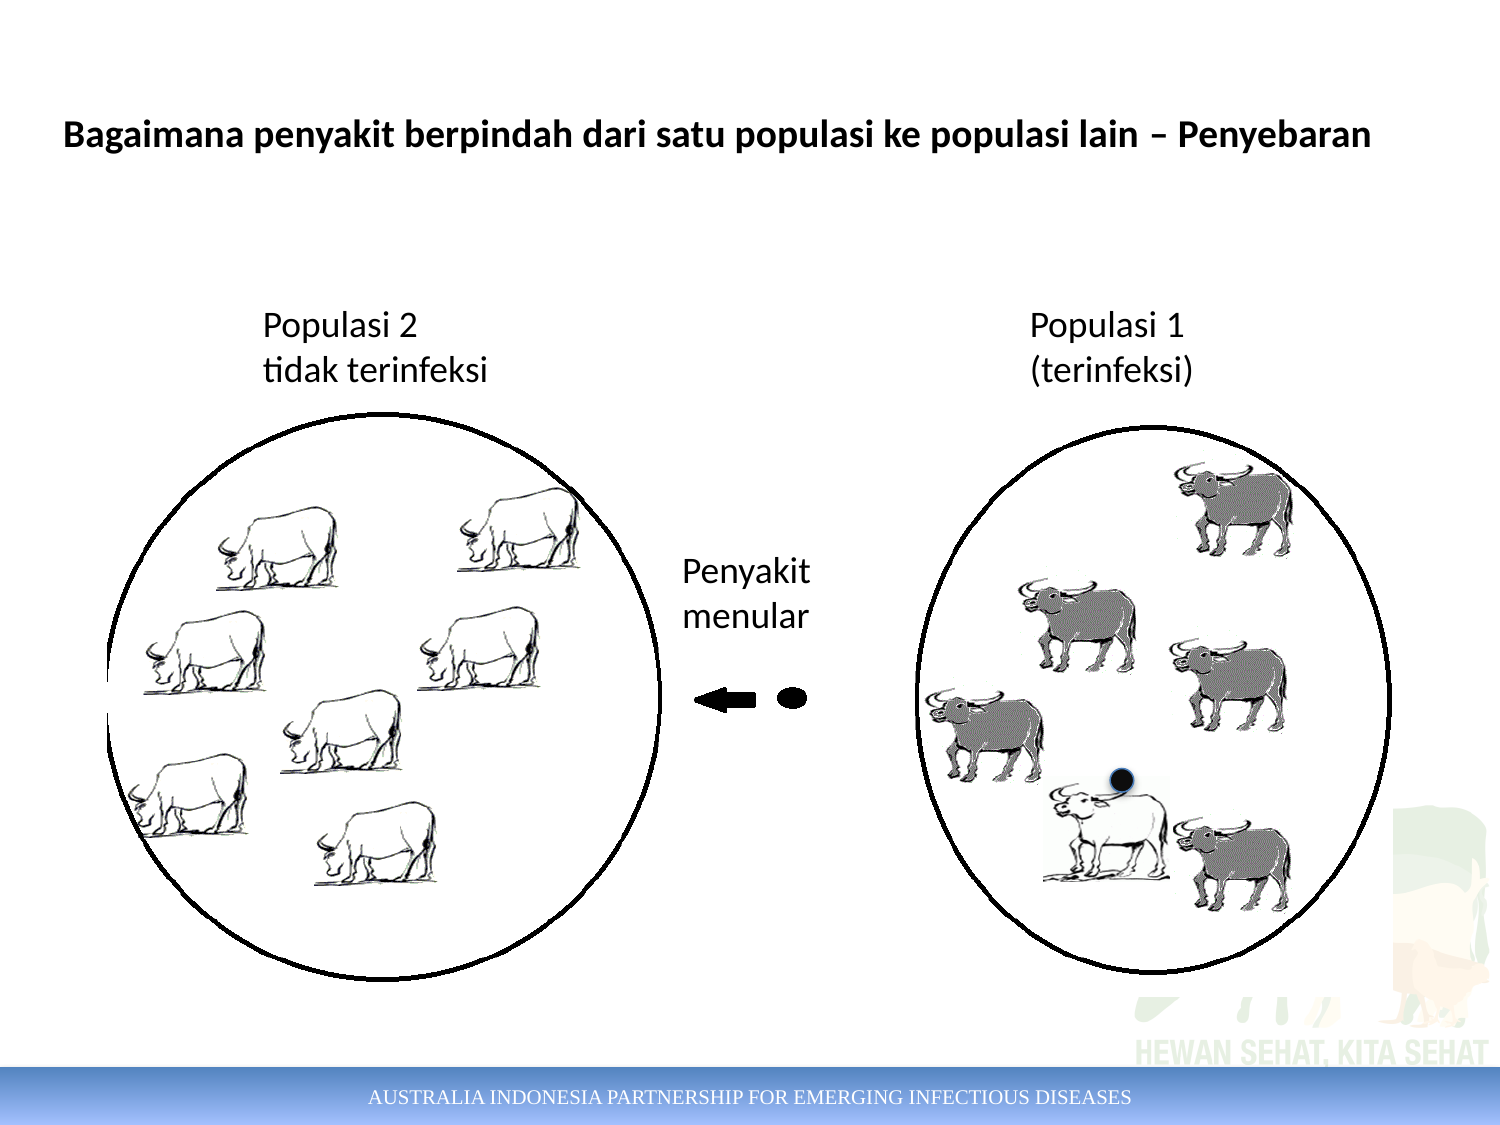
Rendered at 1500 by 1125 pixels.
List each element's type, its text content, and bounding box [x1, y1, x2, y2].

text_box Populasi 1 (terinfeksi) [1015, 292, 1275, 398]
title Bagaimana penyakit berpindah dari satu populasi ke populasi lain – Penyebaran [48, 78, 1399, 185]
text_box Populasi 2 tidak terinfeksi [248, 292, 508, 398]
picture [107, 408, 1393, 997]
